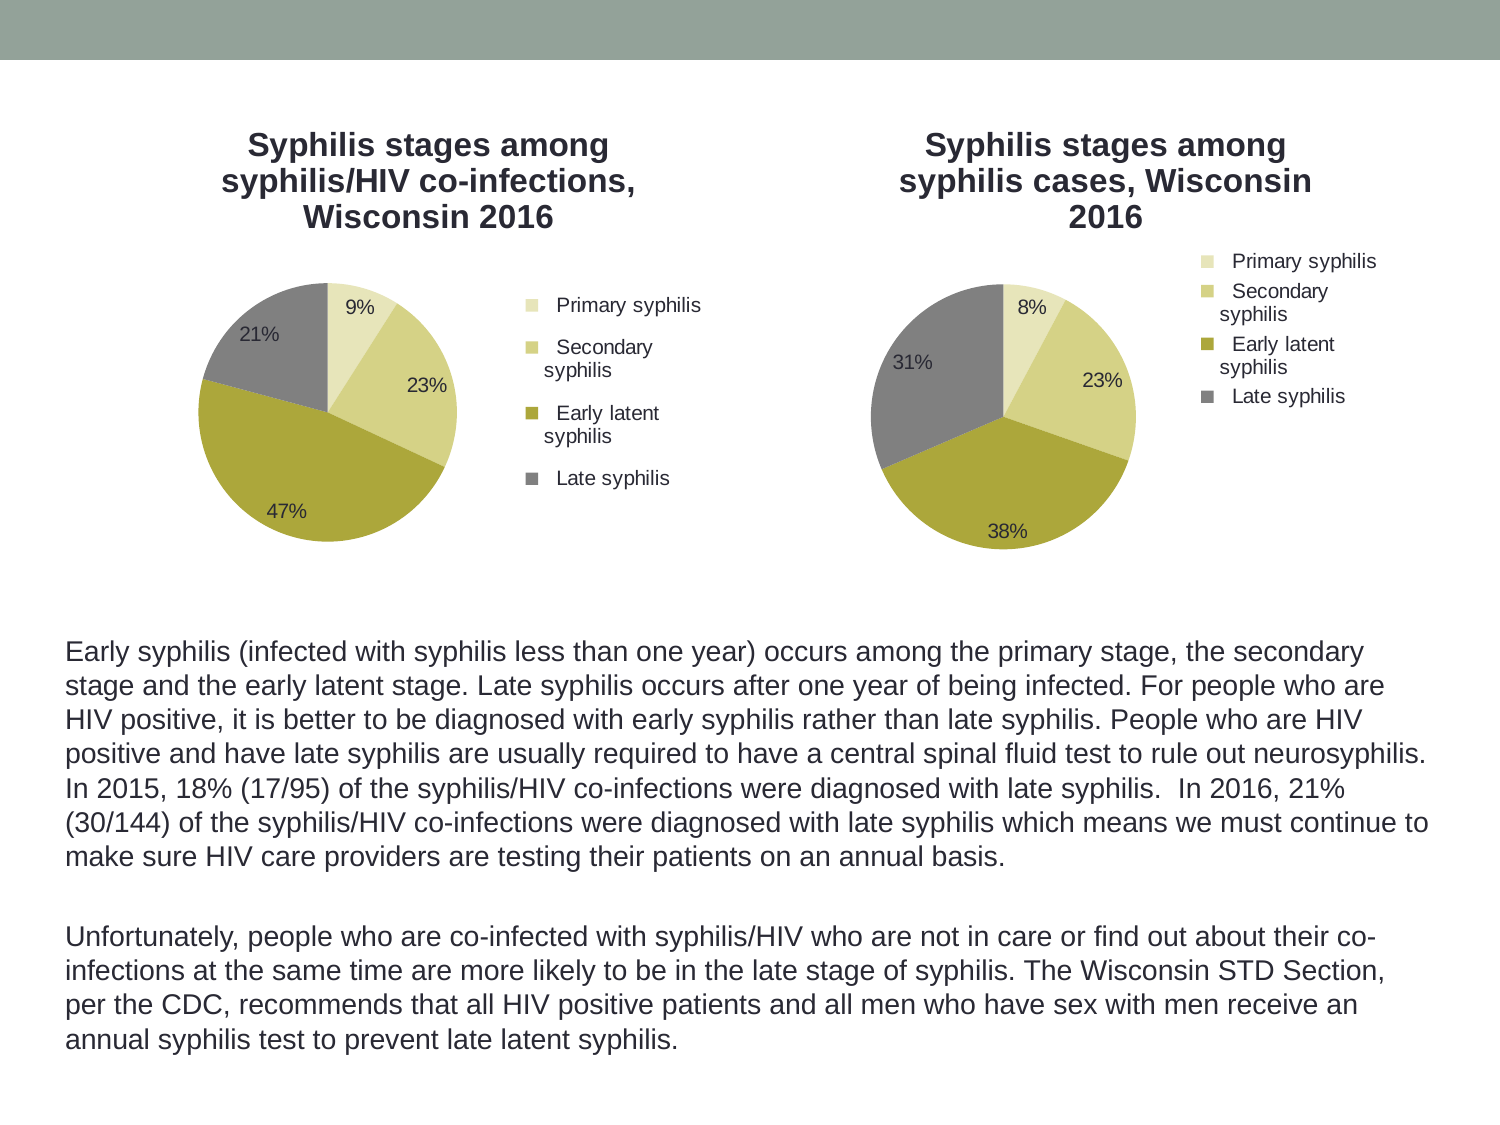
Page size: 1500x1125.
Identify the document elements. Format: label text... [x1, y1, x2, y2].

chart [112, 99, 746, 551]
chart [812, 99, 1398, 559]
list Early syphilis (infected with syphilis less than one year) occurs among the primary stage, the secondary stage and the early latent stage. Late syphilis occurs after one year of being infected. For people who are HIV positive, it is better to be diagnosed with early syphilis rather than late syphilis. People who are HIV positive and have late syphilis are usually required to have a central spinal fluid test to rule out neurosyphilis. In 2015, 18% (17/95) of the syphilis/HIV co-infections were diagnosed with late syphilis. In 2016, 21% (30/144) of the syphilis/HIV co-infections were diagnosed with late syphilis which means we must continue to make sure HIV care providers are testing their patients on an annual basis. Unfortunately, people who are co-infected with syphilis/HIV who are not in care or find out about their co-infections at the same time are more likely to be in the late stage of syphilis. The Wisconsin STD Section, per the CDC, recommends that all HIV positive patients and all men who have sex with men receive an annual syphilis test to prevent late latent syphilis. [50, 624, 1450, 1063]
